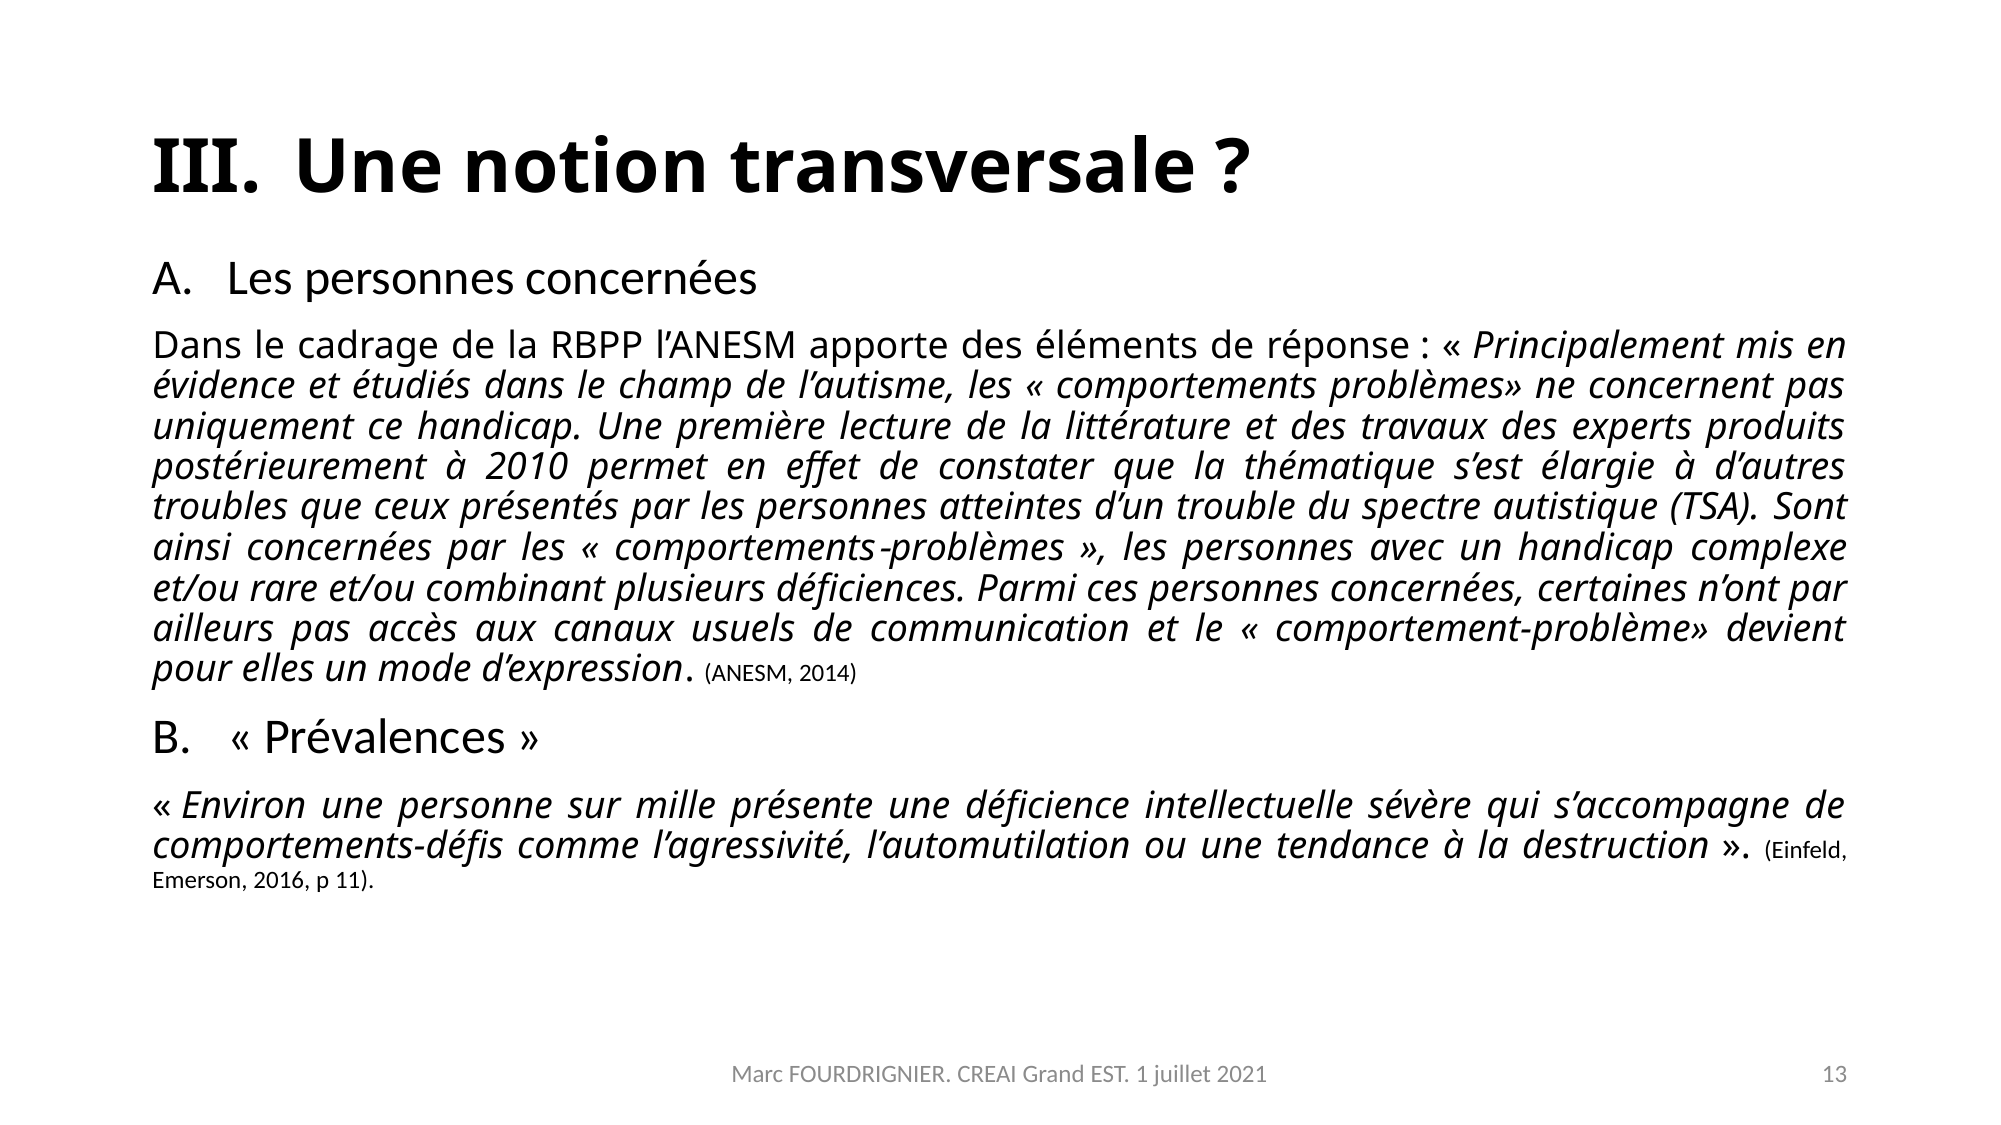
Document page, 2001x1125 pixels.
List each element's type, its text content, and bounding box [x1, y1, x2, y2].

title Une notion transversale ? [137, 59, 1863, 243]
slide_number 13 [1412, 1042, 1863, 1103]
list Les personnes concernées Dans le cadrage de la RBPP l’ANESM apporte des éléments de réponse : « Principalement mis en évidence et étudiés dans le champ de l’autisme, les « comportements problèmes» ne concernent pas uniquement ce handicap. Une première lecture de la littérature et des travaux des experts produits postérieurement à 2010 permet en effet de constater que la thématique s’est élargie à d’autres troubles que ceux présentés par les personnes atteintes d’un trouble du spectre autistique (TSA). Sont ainsi concernées par les « comportements‐problèmes », les personnes avec un handicap complexe et/ou rare et/ou combinant plusieurs déficiences. Parmi ces personnes concernées, certaines n’ont par ailleurs pas accès aux canaux usuels de communication et le « comportement-problème» devient pour elles un mode d’expression. (ANESM, 2014) « Prévalences » « Environ une personne sur mille présente une déficience intellectuelle sévère qui s’accompagne de comportements-défis comme l’agressivité, l’automutilation ou une tendance à la destruction ». (Einfeld, Emerson, 2016, p 11). [137, 243, 1863, 1014]
footer Marc FOURDRIGNIER. CREAI Grand EST. 1 juillet 2021 [662, 1042, 1338, 1103]
